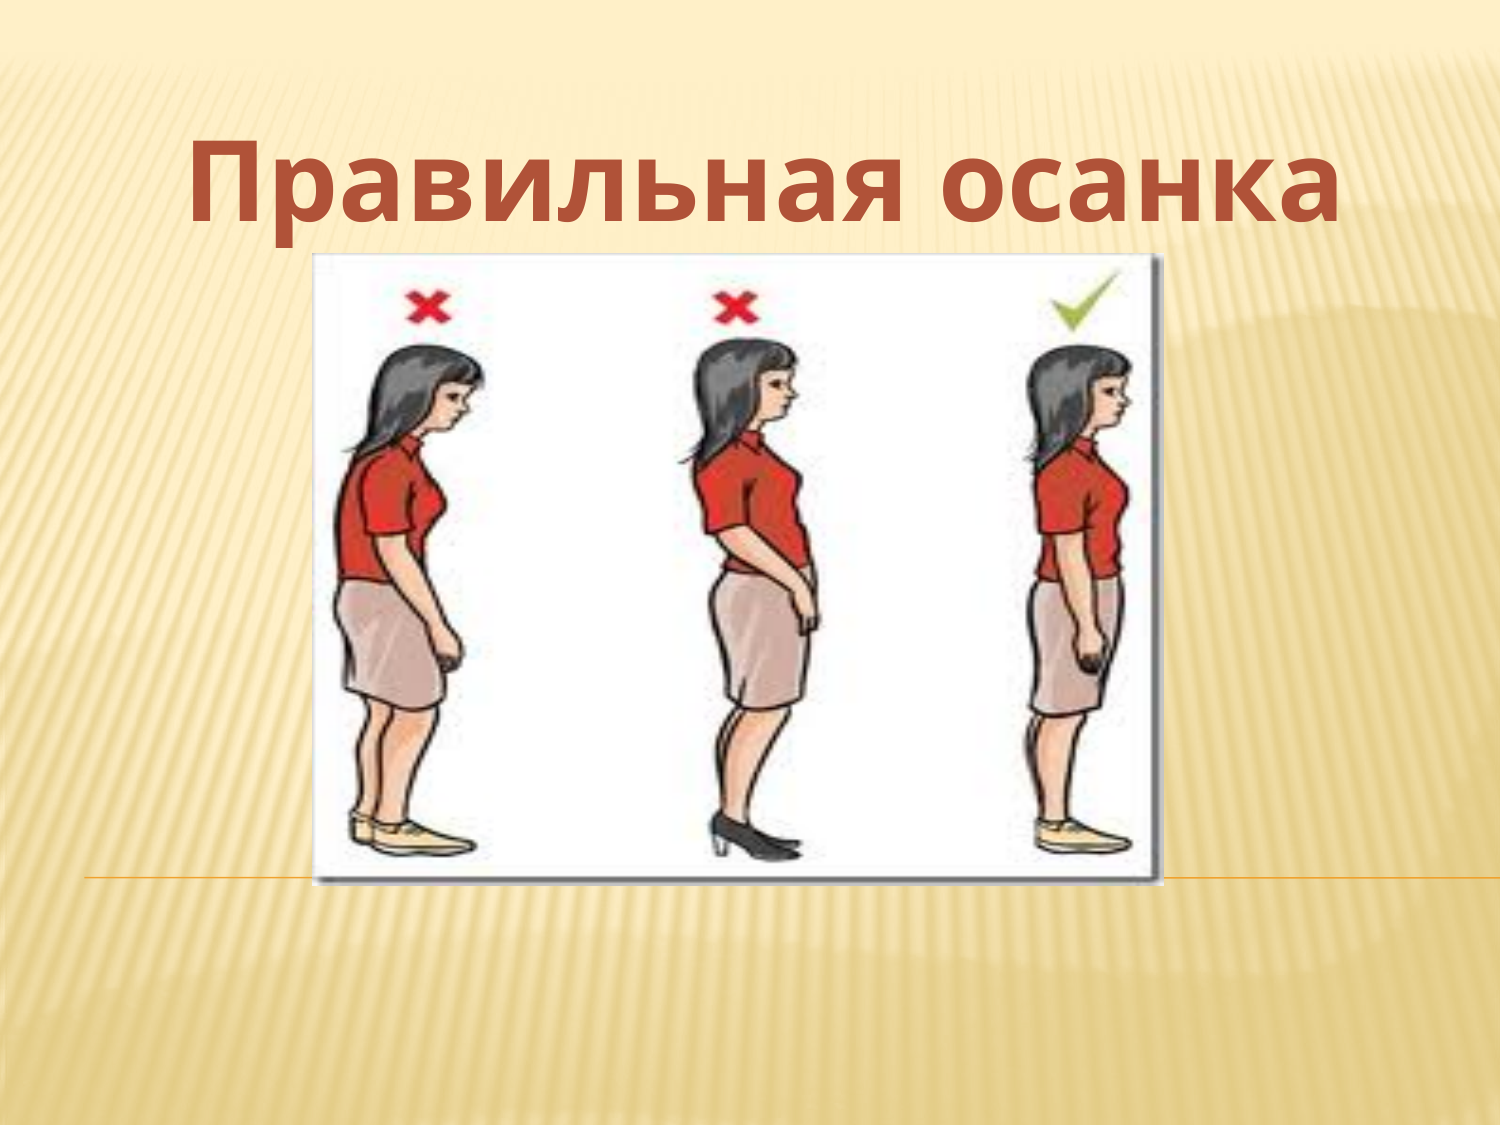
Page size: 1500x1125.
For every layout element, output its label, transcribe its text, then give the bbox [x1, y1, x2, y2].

picture [312, 252, 1164, 886]
text_box Правильная осанка [168, 101, 1362, 252]
